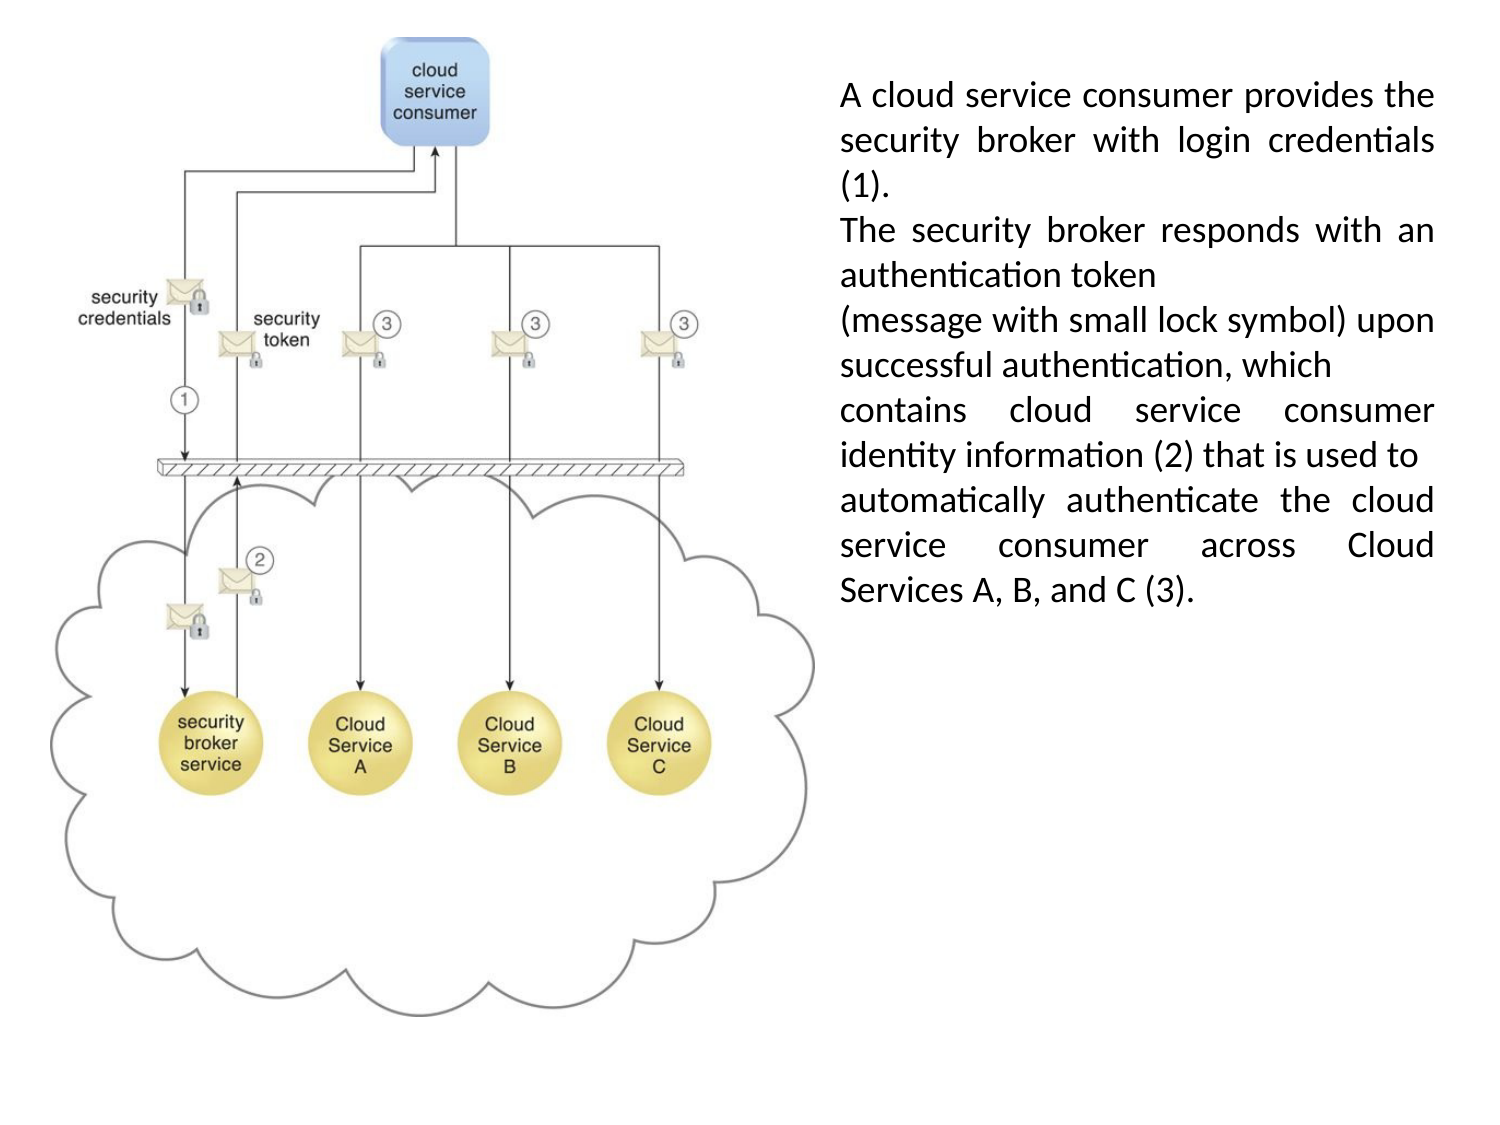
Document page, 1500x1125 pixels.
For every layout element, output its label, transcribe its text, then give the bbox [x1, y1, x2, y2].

text_box A cloud service consumer provides the security broker with login credentials (1). The security broker responds with an authentication token (message with small lock symbol) upon successful authentication, which contains cloud service consumer identity information (2) that is used to automatically authenticate the cloud service consumer across Cloud Services A, B, and C (3). [825, 62, 1450, 618]
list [49, 37, 816, 1017]
